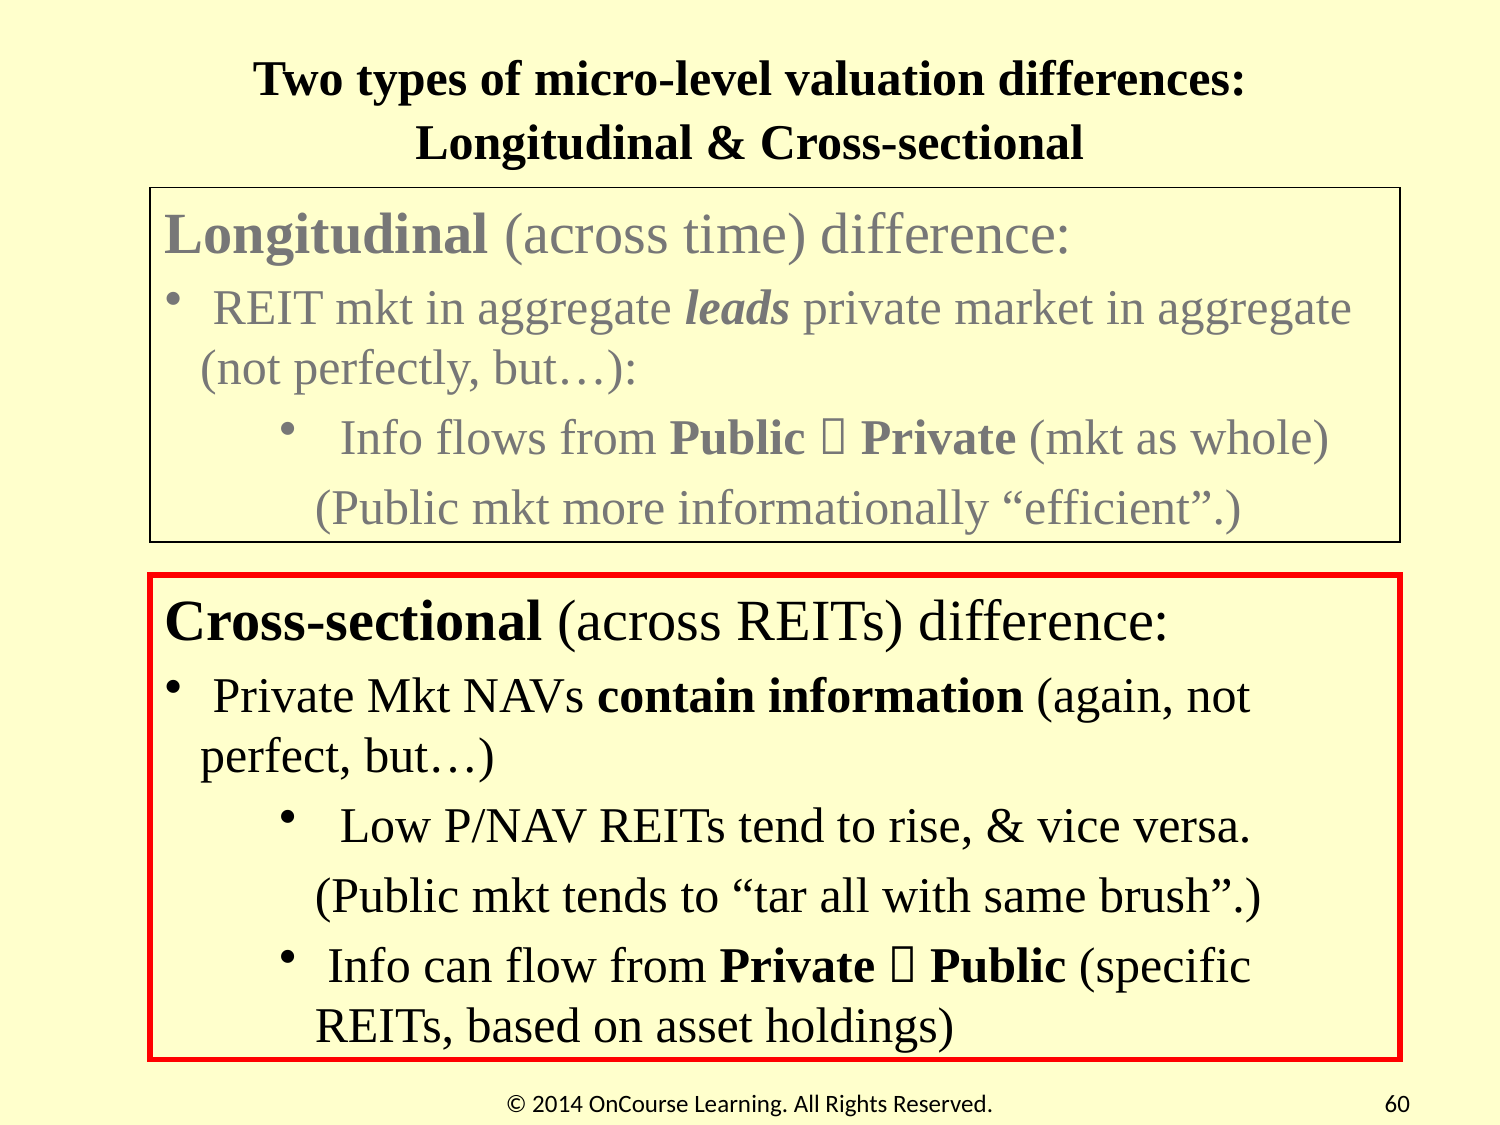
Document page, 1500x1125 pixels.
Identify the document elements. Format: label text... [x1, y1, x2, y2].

text_box Longitudinal (across time) difference: REIT mkt in aggregate leads private market in aggregate (not perfectly, but…): Info flows from Public  Private (mkt as whole) (Public mkt more informationally “efficient”.) [150, 187, 1400, 543]
slide_number 60 [1200, 1046, 1425, 1125]
text_box Two types of micro-level valuation differences: Longitudinal & Cross-sectional [87, 37, 1413, 178]
text_box Cross-sectional (across REITs) difference: Private Mkt NAVs contain information (again, not perfect, but…) Low P/NAV REITs tend to rise, & vice versa. (Public mkt tends to “tar all with same brush”.) Info can flow from Private  Public (specific REITs, based on asset holdings) [150, 575, 1400, 1060]
footer © 2014 OnCourse Learning. All Rights Reserved. [300, 1060, 1200, 1125]
